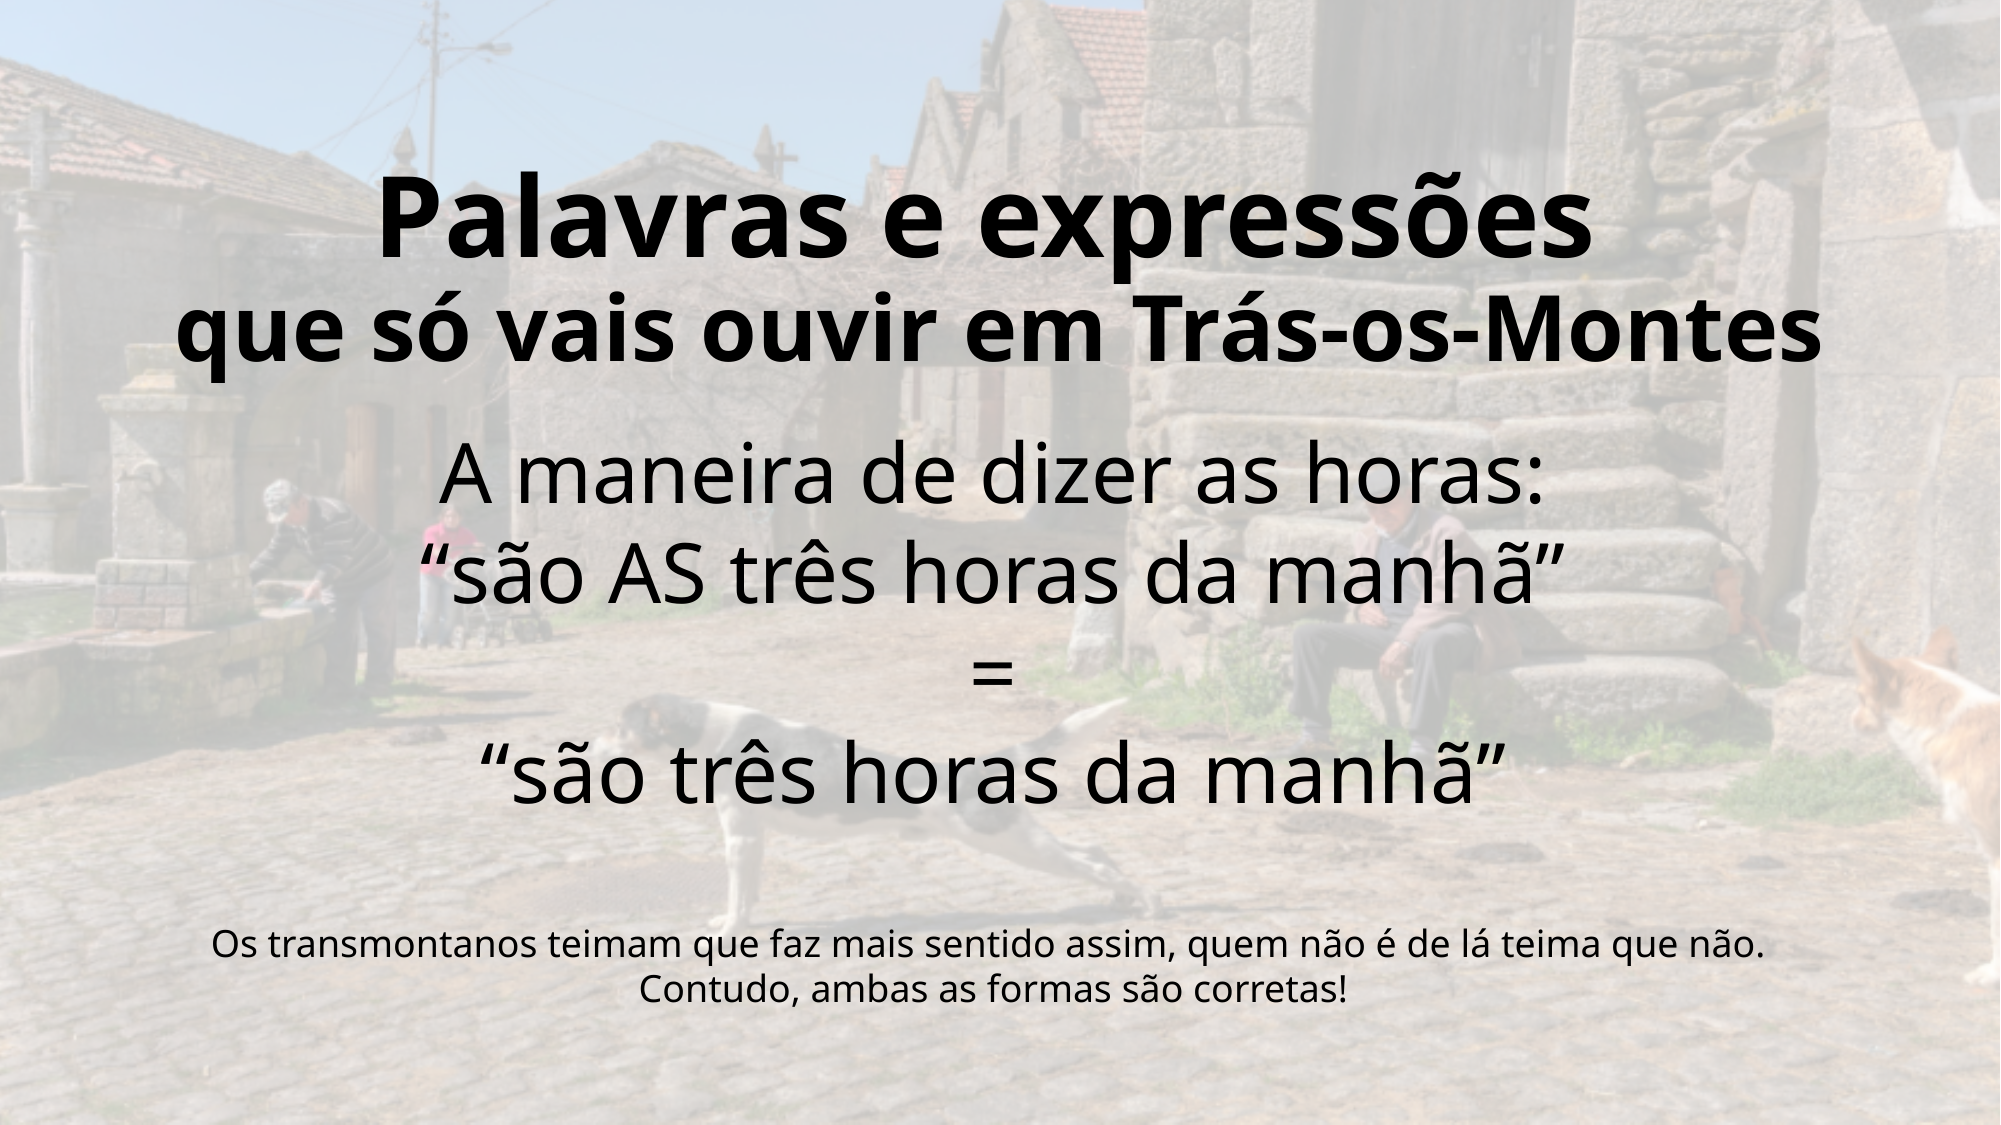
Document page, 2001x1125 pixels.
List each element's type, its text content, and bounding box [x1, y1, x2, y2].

text_box A maneira de dizer as horas: “são AS três horas da manhã” = “são três horas da manhã” Os transmontanos teimam que faz mais sentido assim, quem não é de lá teima que não. Contudo, ambas as formas são corretas! [137, 413, 1850, 1018]
title Palavras e expressões que só vais ouvir em Trás-os-Montes [80, 152, 1920, 414]
